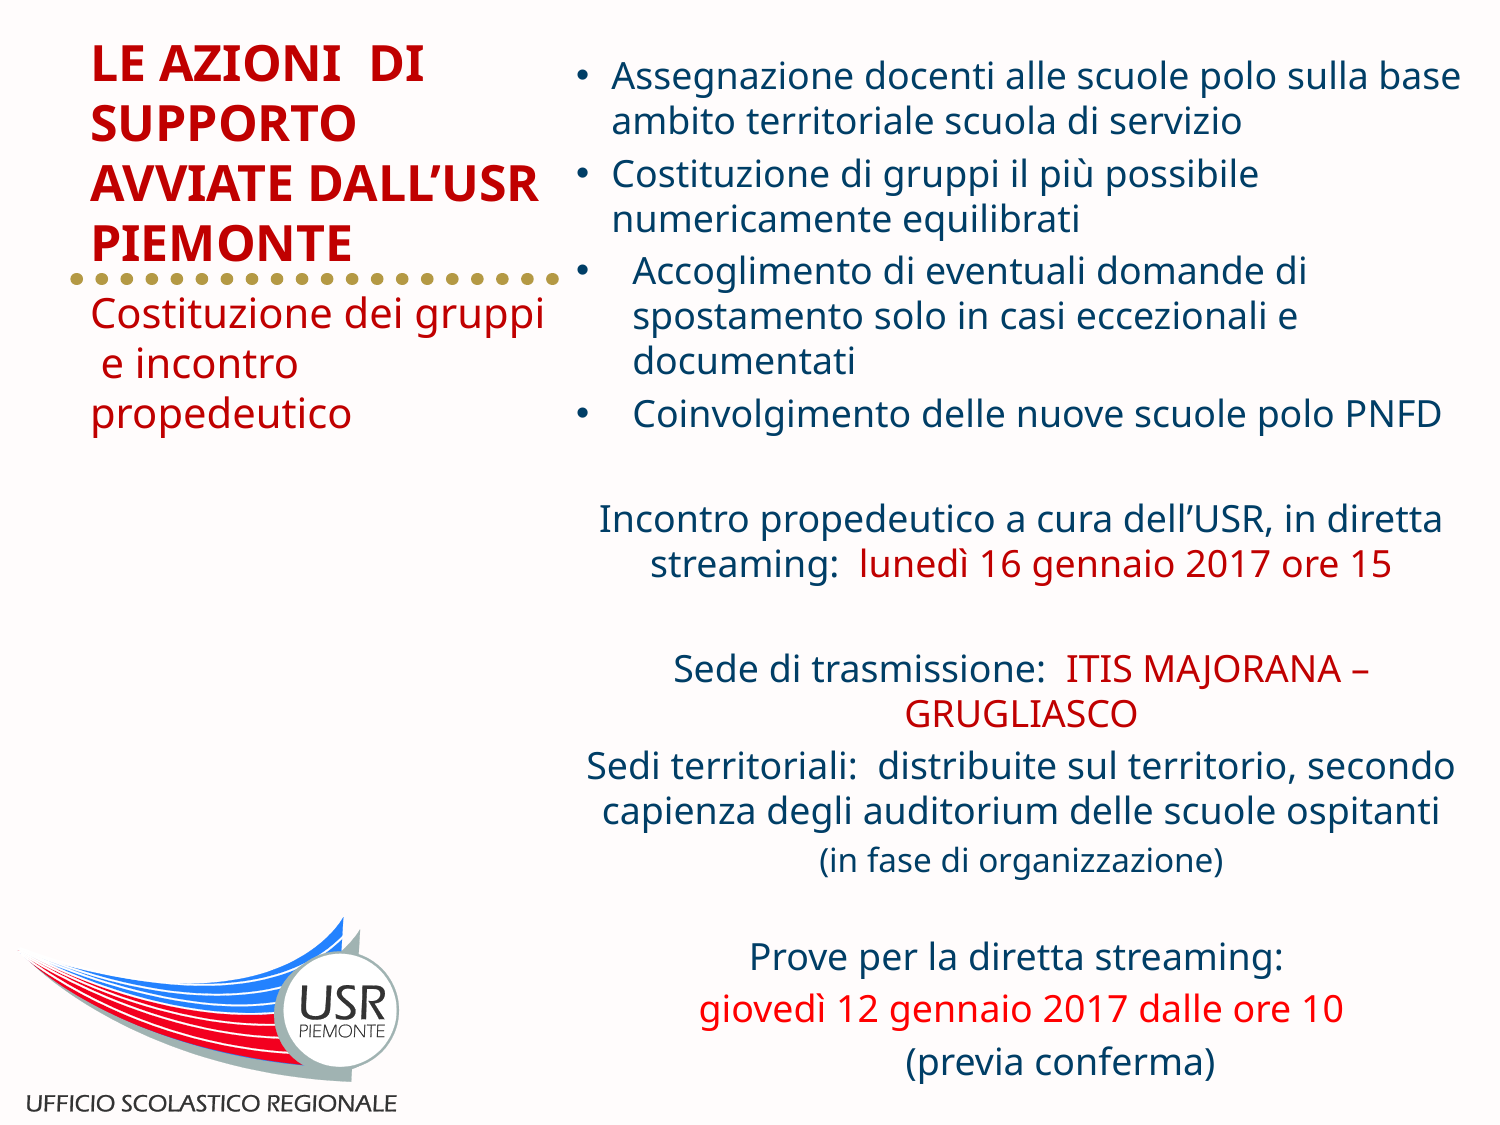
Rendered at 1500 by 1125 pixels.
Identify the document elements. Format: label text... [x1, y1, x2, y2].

list Assegnazione docenti alle scuole polo sulla base ambito territoriale scuola di servizio Costituzione di gruppi il più possibile numericamente equilibrati Accoglimento di eventuali domande di spostamento solo in casi eccezionali e documentati Coinvolgimento delle nuove scuole polo PNFD Incontro propedeutico a cura dell’USR, in diretta streaming: lunedì 16 gennaio 2017 ore 15 Sede di trasmissione: ITIS MAJORANA – GRUGLIASCO Sedi territoriali: distribuite sul territorio, secondo capienza degli auditorium delle scuole ospitanti (in fase di organizzazione) Prove per la diretta streaming: giovedì 12 gennaio 2017 dalle ore 10 (previa conferma) [561, 44, 1483, 1059]
title LE AZIONI DI SUPPORTO AVVIATE DALL’USR PIEMONTE [75, 44, 561, 278]
list Costituzione dei gruppi e incontro propedeutico [75, 278, 569, 1005]
